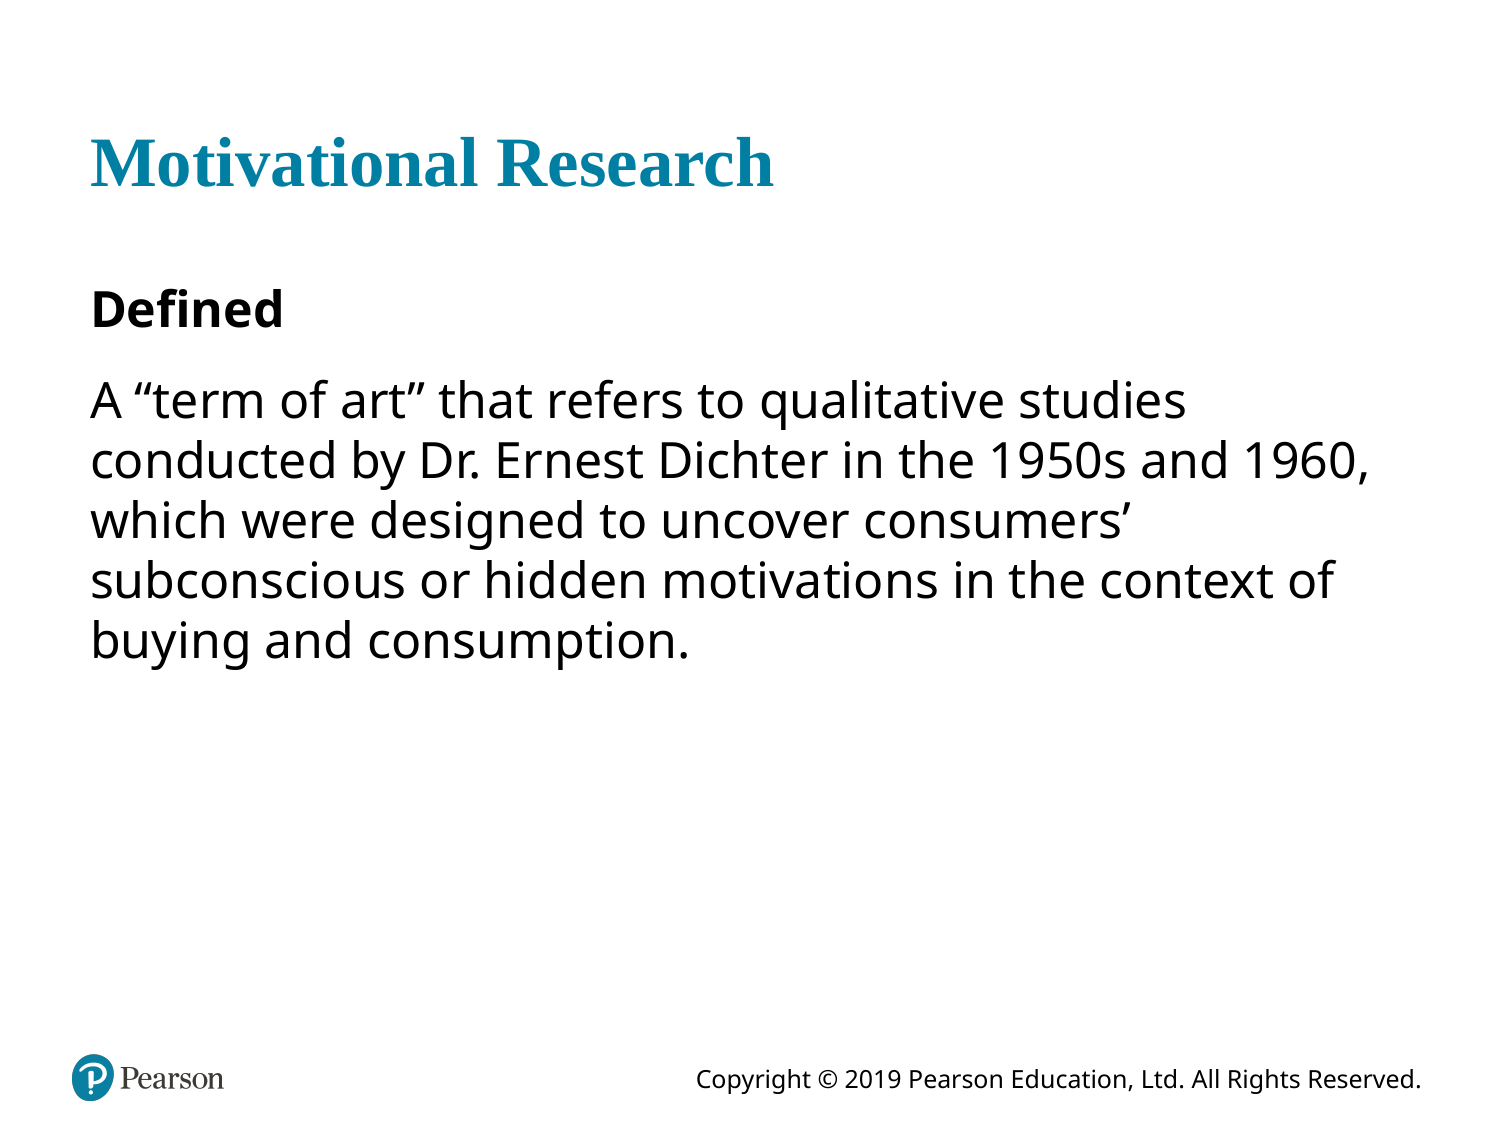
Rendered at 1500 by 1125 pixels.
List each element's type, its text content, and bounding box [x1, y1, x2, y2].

picture [80, 1063, 106, 1088]
picture [98, 1054, 224, 1101]
title Motivational Research [75, 35, 1425, 216]
picture [72, 1054, 88, 1070]
list Defined A “term of art” that refers to qualitative studies conducted by Dr. Ernest Dichter in the 1950s and 1960, which were designed to uncover consumers’ subconscious or hidden motivations in the context of buying and consumption. [75, 262, 1425, 1005]
picture [72, 1087, 83, 1101]
